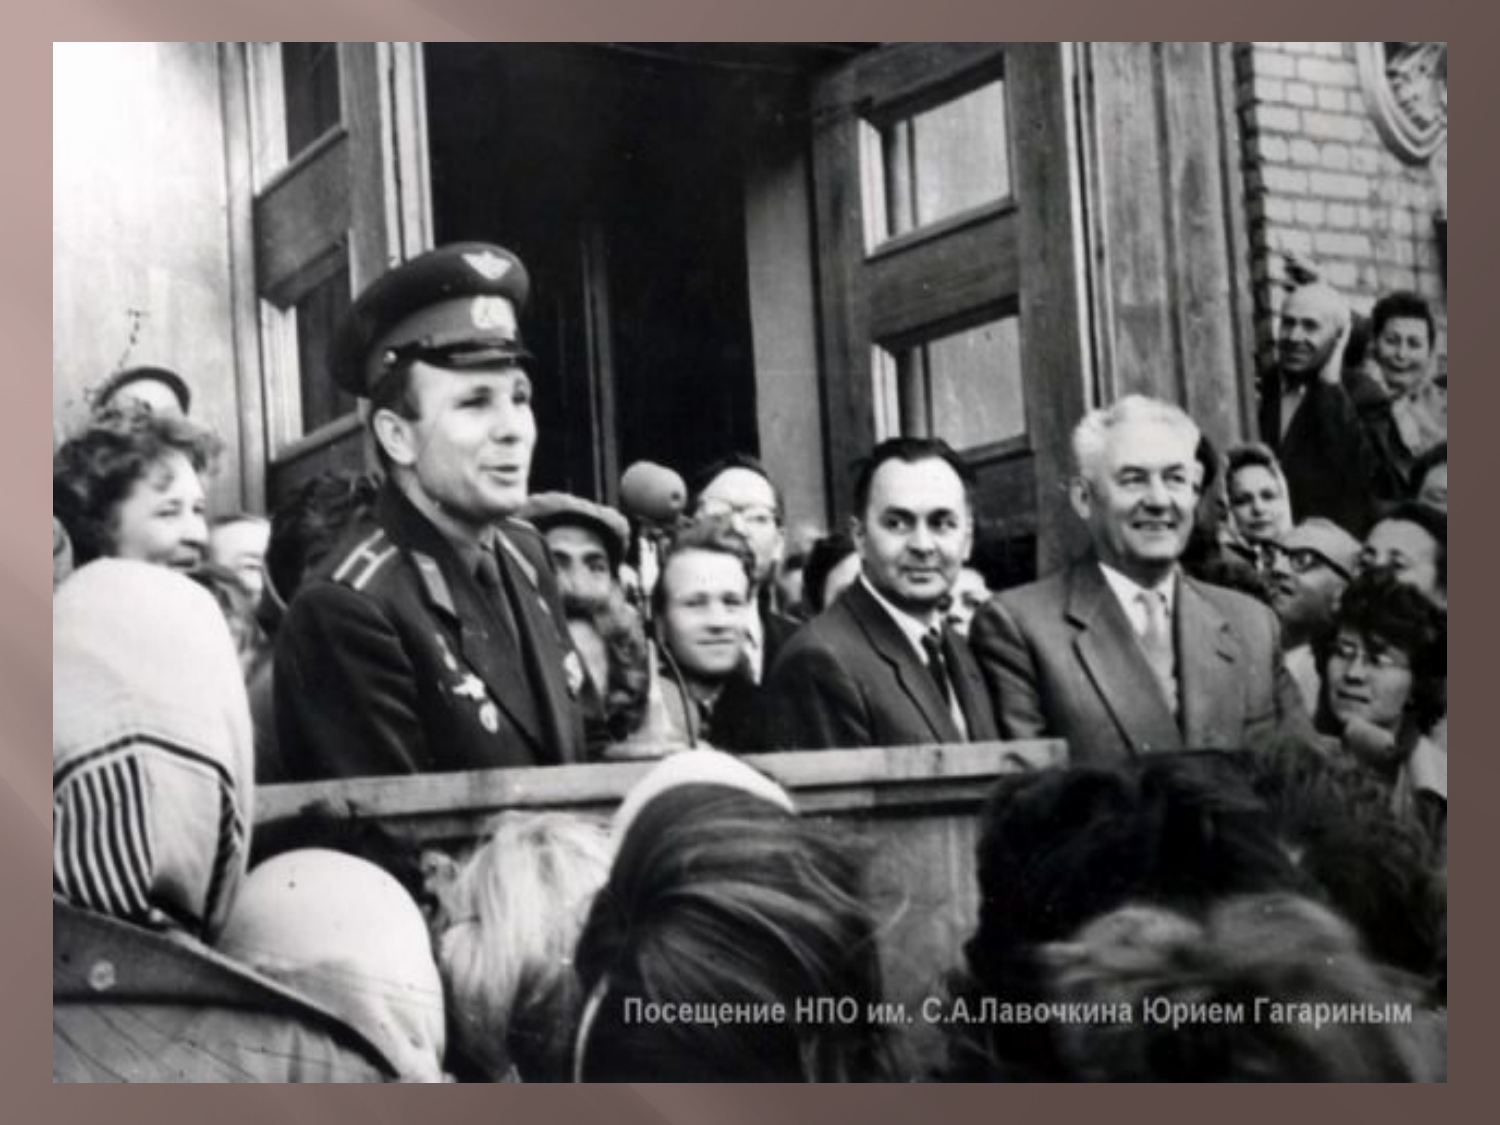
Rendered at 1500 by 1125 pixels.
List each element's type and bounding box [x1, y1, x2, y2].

list [52, 42, 1448, 1083]
